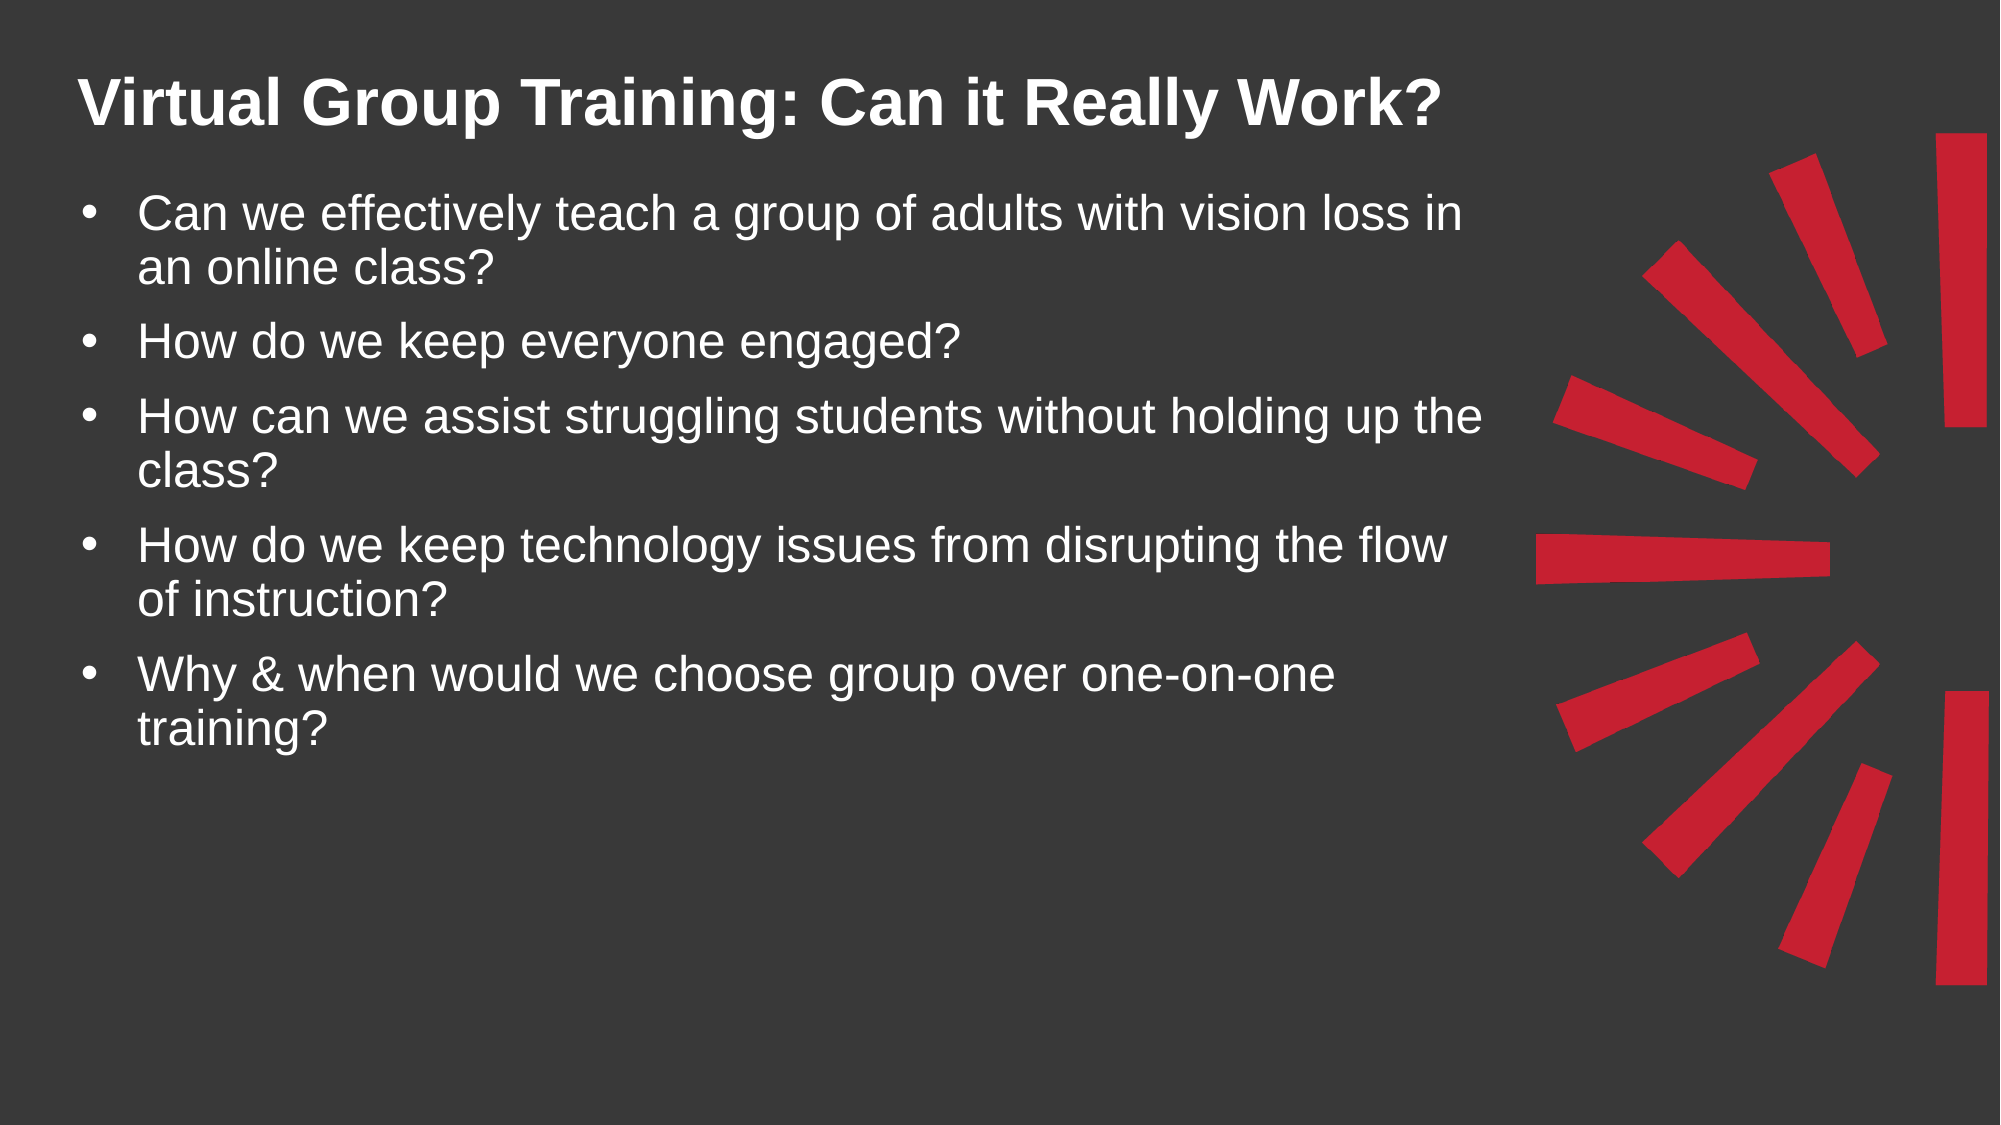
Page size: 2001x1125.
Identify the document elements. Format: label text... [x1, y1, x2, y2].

title Virtual Group Training: Can it Really Work? [62, 59, 1503, 148]
picture [1520, 120, 2000, 996]
list Can we effectively teach a group of adults with vision loss in an online class? How do we keep everyone engaged? How can we assist struggling students without holding up the class? How do we keep technology issues from disrupting the flow of instruction? Why & when would we choose group over one-on-one training? [65, 179, 1507, 974]
